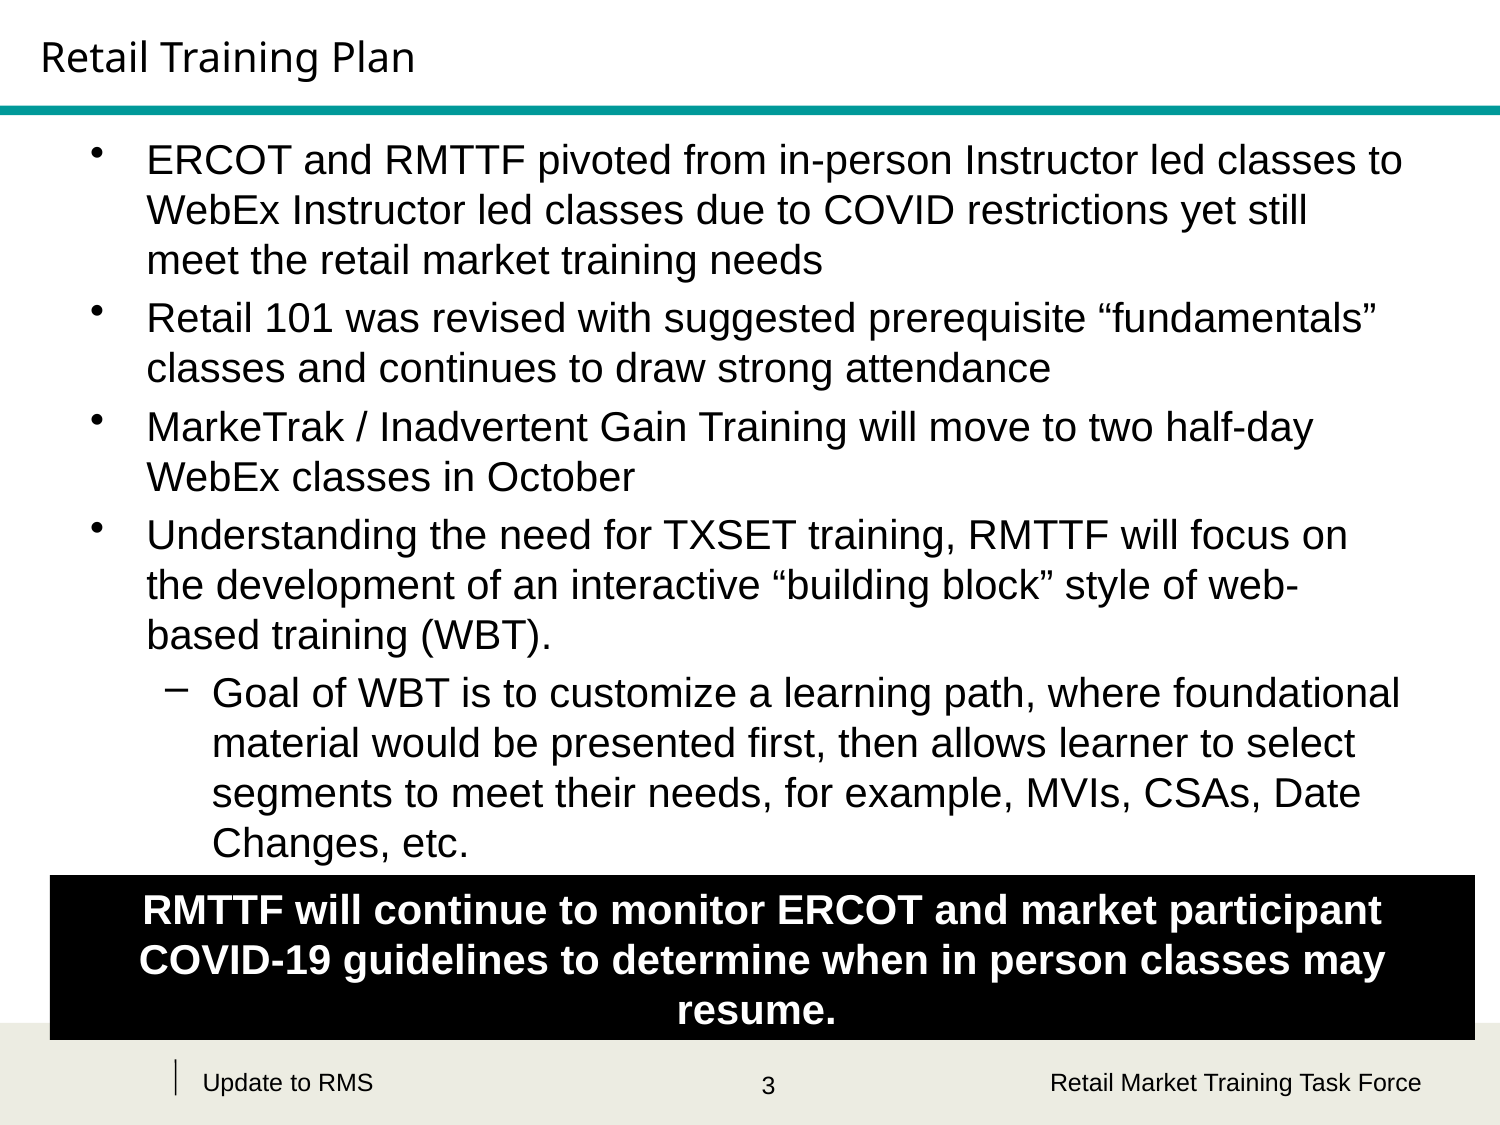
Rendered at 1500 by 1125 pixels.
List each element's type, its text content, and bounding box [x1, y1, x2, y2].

slide_number Update to RMS [187, 1059, 538, 1125]
text_box RMTTF will continue to monitor ERCOT and market participant COVID-19 guidelines to determine when in person classes may resume. [49, 875, 1475, 1040]
title Retail Training Plan [24, 0, 1451, 113]
list ERCOT and RMTTF pivoted from in-person Instructor led classes to WebEx Instructor led classes due to COVID restrictions yet still meet the retail market training needs Retail 101 was revised with suggested prerequisite “fundamentals” classes and continues to draw strong attendance MarkeTrak / Inadvertent Gain Training will move to two half-day WebEx classes in October Understanding the need for TXSET training, RMTTF will focus on the development of an interactive “building block” style of web-based training (WBT). Goal of WBT is to customize a learning path, where foundational material would be presented first, then allows learner to select segments to meet their needs, for example, MVIs, CSAs, Date Changes, etc. [74, 124, 1426, 875]
footer Retail Market Training Task Force [1024, 1059, 1438, 1125]
